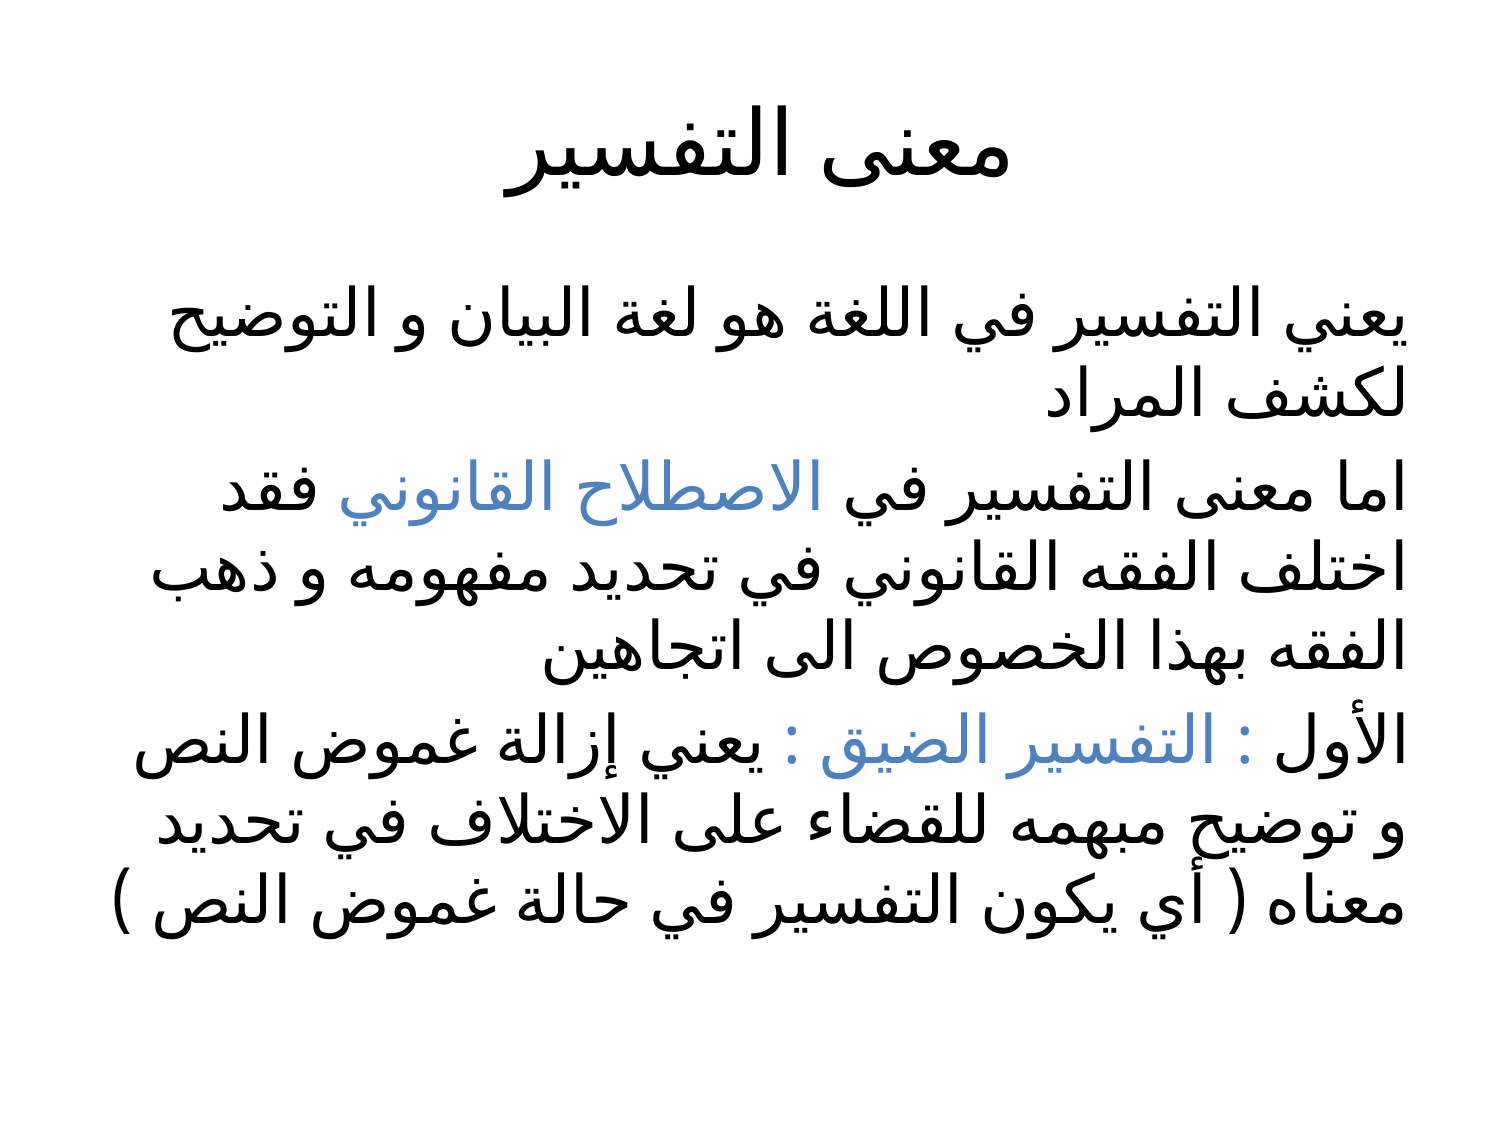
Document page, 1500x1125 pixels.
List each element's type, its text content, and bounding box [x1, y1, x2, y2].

list يعني التفسير في اللغة هو لغة البيان و التوضيح لكشف المراد اما معنى التفسير في الاصطلاح القانوني فقد اختلف الفقه القانوني في تحديد مفهومه و ذهب الفقه بهذا الخصوص الى اتجاهين الأول : التفسير الضيق : يعني إزالة غموض النص و توضيح مبهمه للقضاء على الاختلاف في تحديد معناه ( أي يكون التفسير في حالة غموض النص ) [75, 262, 1425, 1005]
title معنى التفسير [75, 45, 1425, 233]
